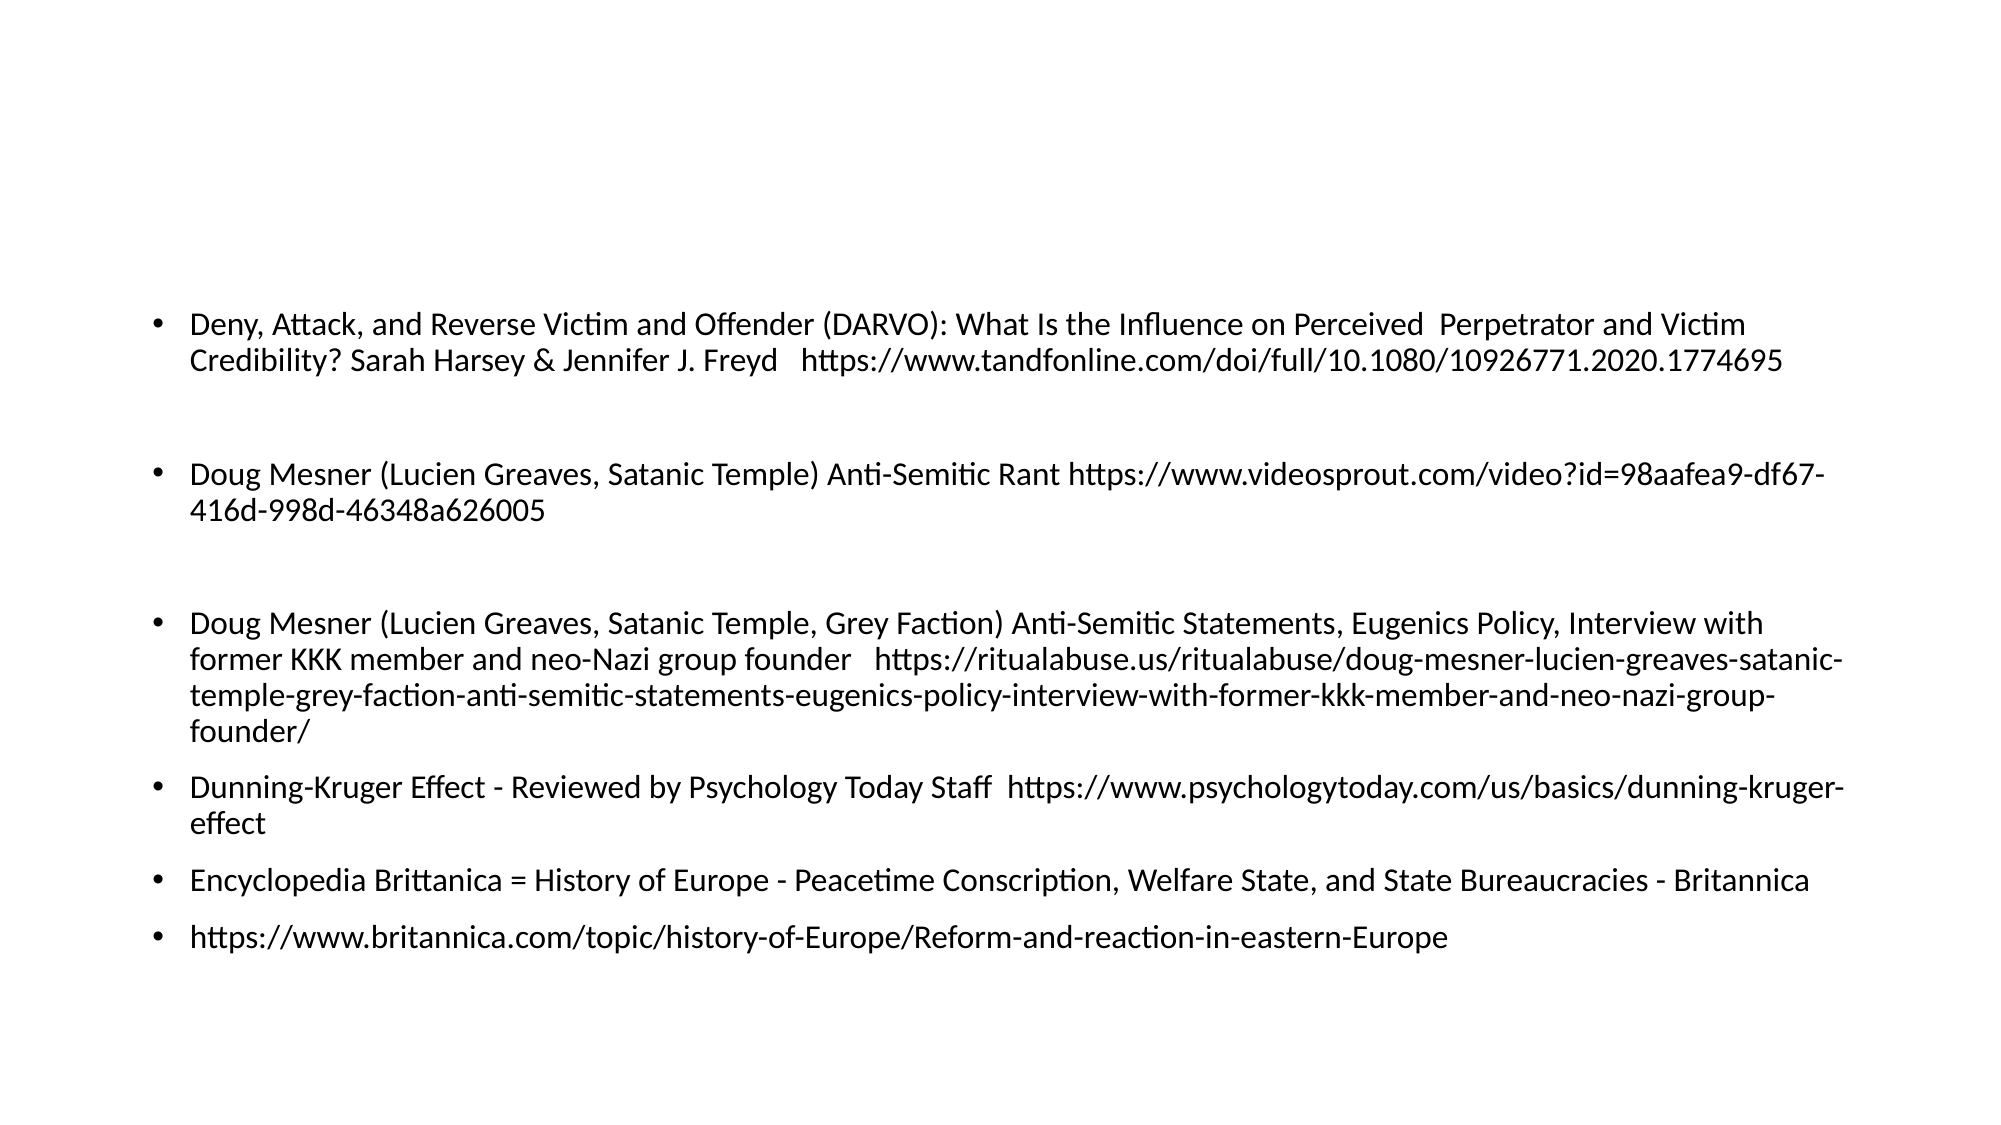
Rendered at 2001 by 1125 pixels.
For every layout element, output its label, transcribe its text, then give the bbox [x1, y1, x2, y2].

list Deny, Attack, and Reverse Victim and Offender (DARVO): What Is the Influence on Perceived Perpetrator and Victim Credibility? Sarah Harsey & Jennifer J. Freyd https://www.tandfonline.com/doi/full/10.1080/10926771.2020.1774695 Doug Mesner (Lucien Greaves, Satanic Temple) Anti-Semitic Rant https://www.videosprout.com/video?id=98aafea9-df67-416d-998d-46348a626005 Doug Mesner (Lucien Greaves, Satanic Temple, Grey Faction) Anti-Semitic Statements, Eugenics Policy, Interview with former KKK member and neo-Nazi group founder https://ritualabuse.us/ritualabuse/doug-mesner-lucien-greaves-satanic-temple-grey-faction-anti-semitic-statements-eugenics-policy-interview-with-former-kkk-member-and-neo-nazi-group-founder/ Dunning-Kruger Effect - Reviewed by Psychology Today Staff https://www.psychologytoday.com/us/basics/dunning-kruger-effect Encyclopedia Brittanica = History of Europe - Peacetime Conscription, Welfare State, and State Bureaucracies - Britannica https://www.britannica.com/topic/history-of-Europe/Reform-and-reaction-in-eastern-Europe [137, 299, 1863, 1014]
